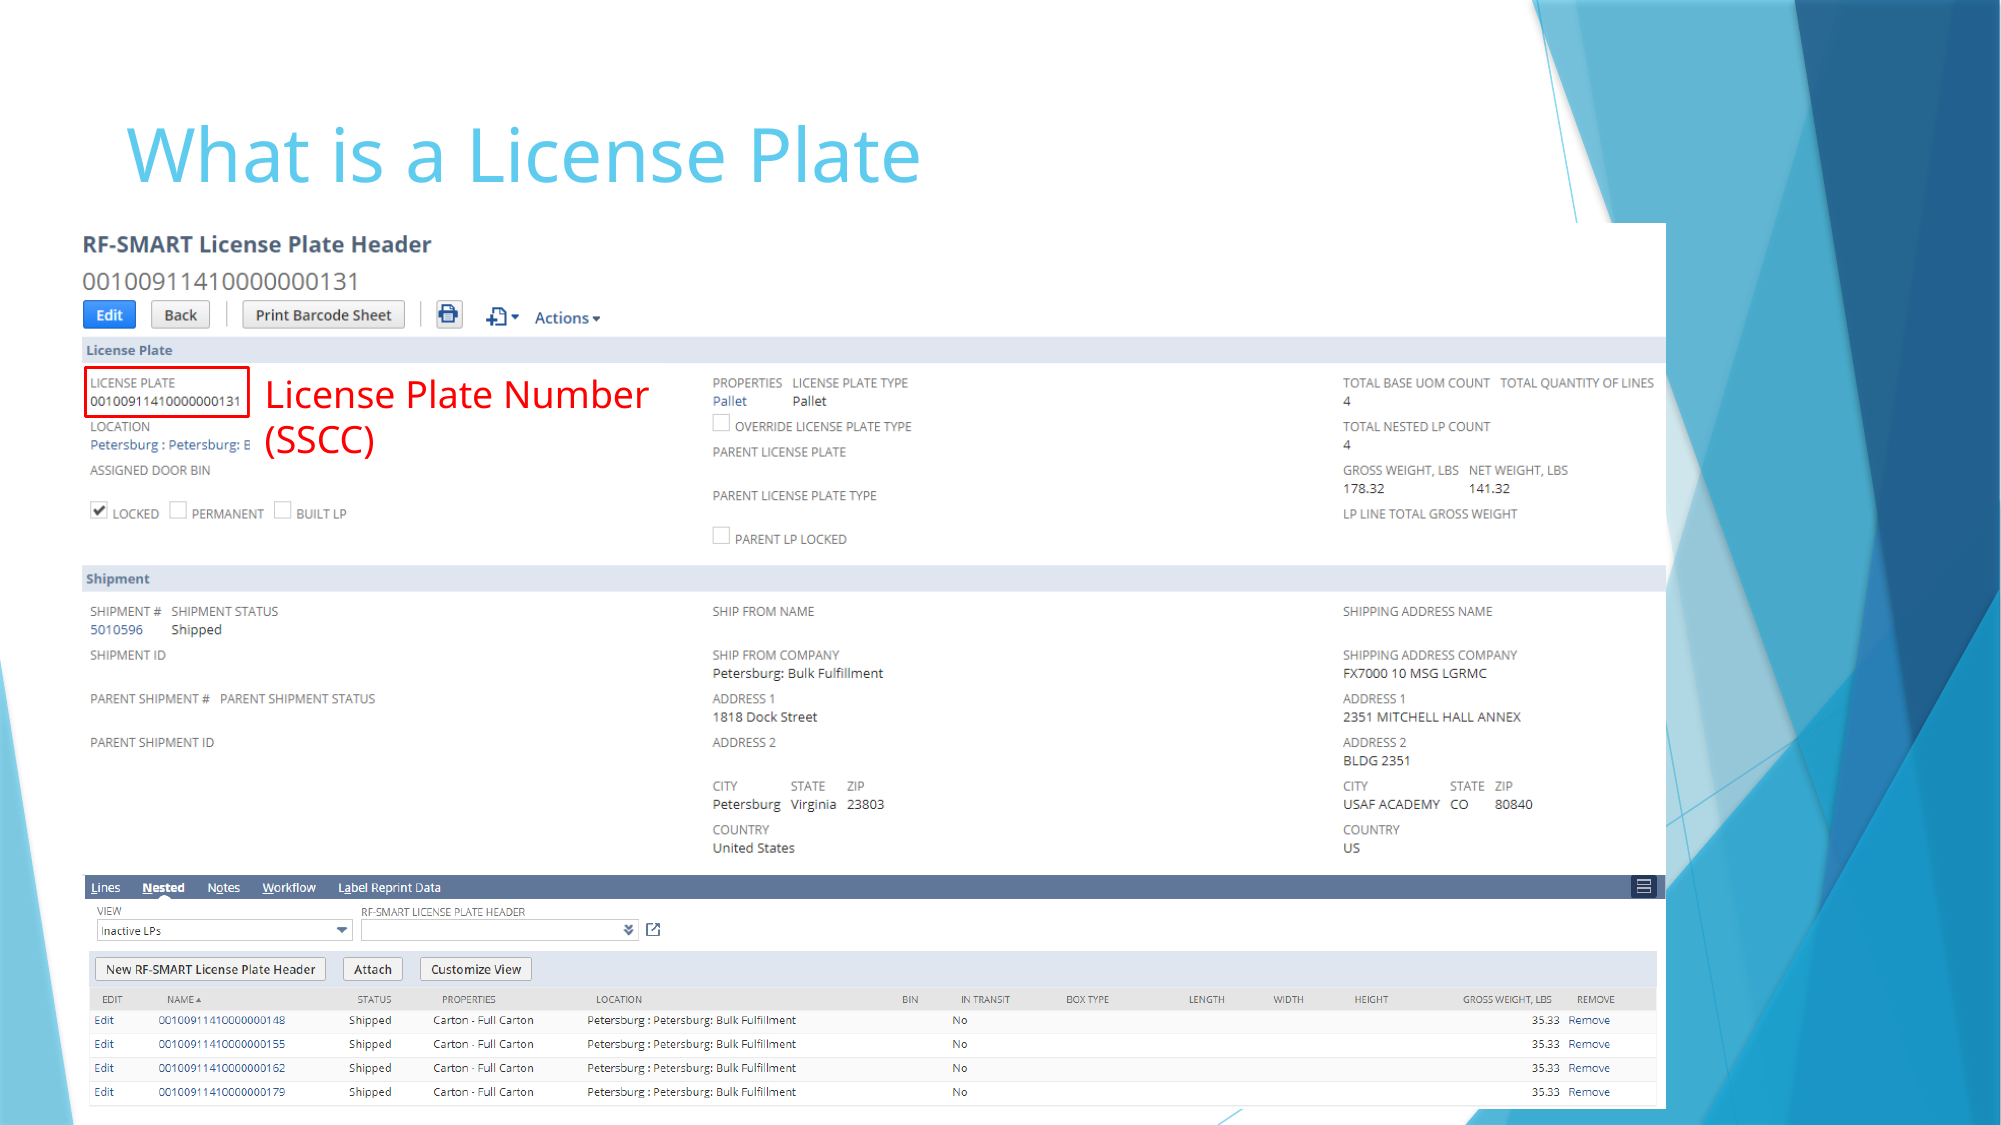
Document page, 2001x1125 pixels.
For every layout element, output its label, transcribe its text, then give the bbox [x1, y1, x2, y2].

title What is a License Plate [111, 99, 1522, 222]
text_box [74, 222, 1667, 1109]
